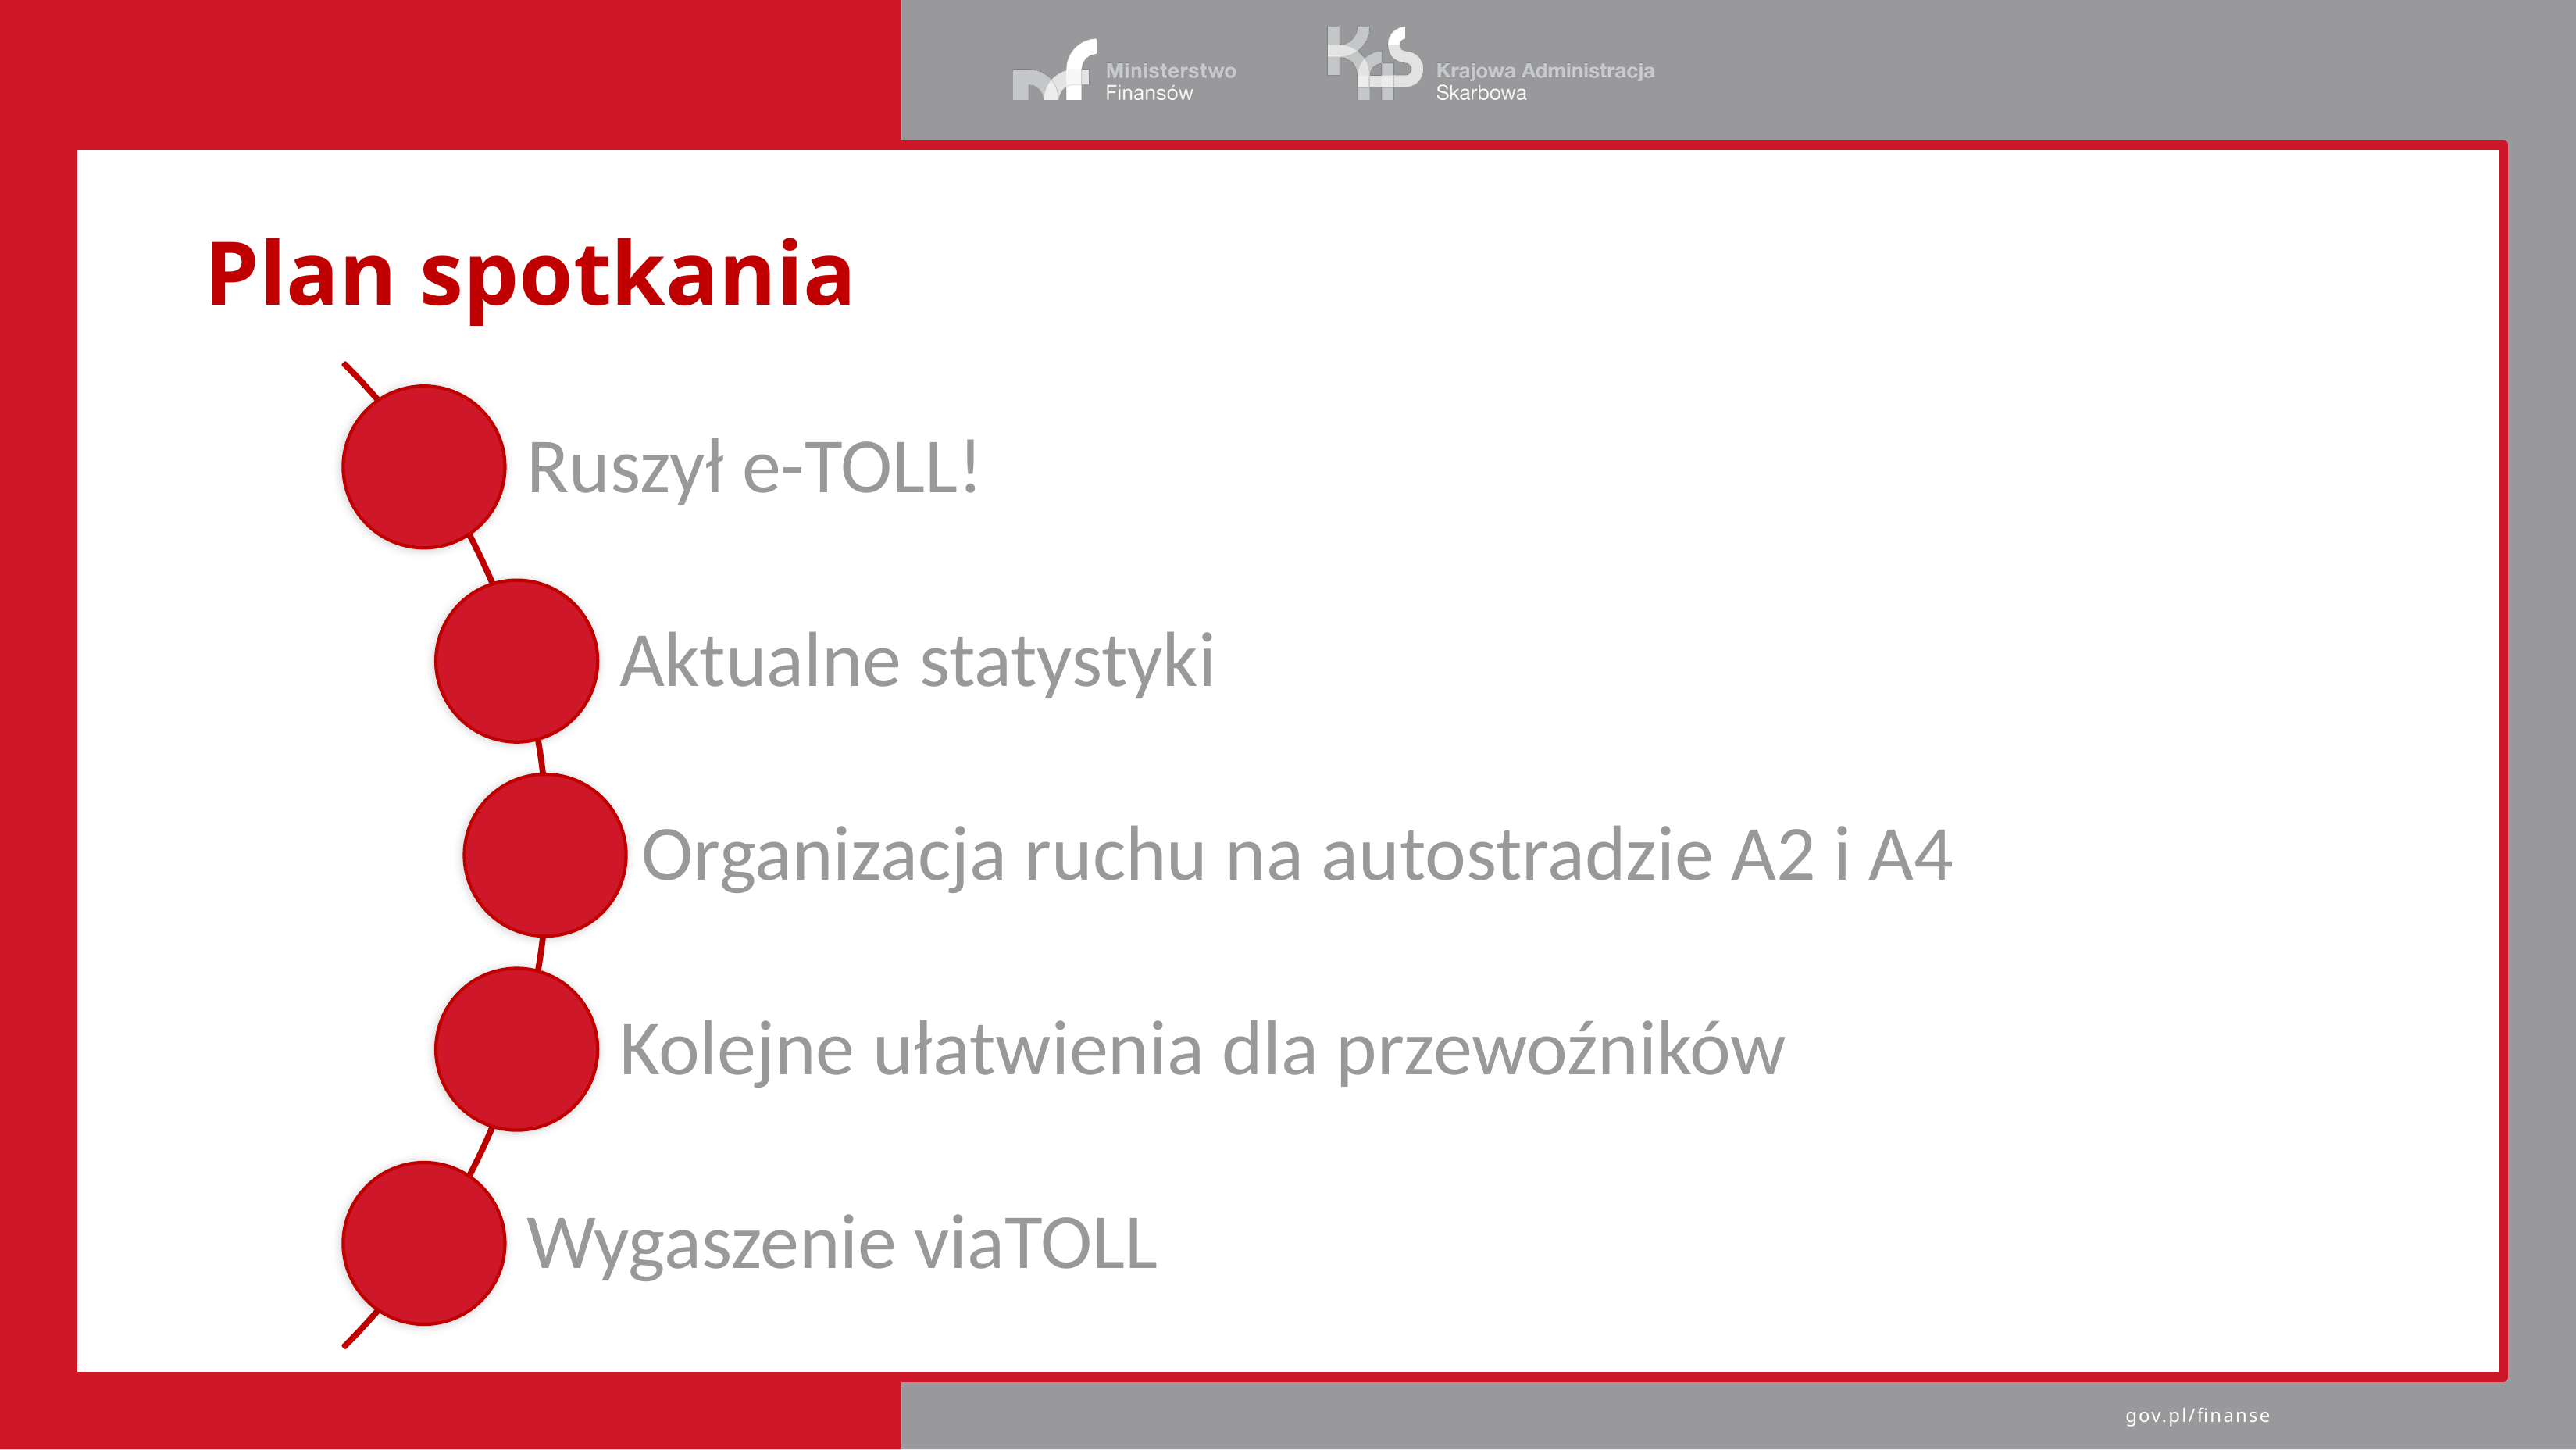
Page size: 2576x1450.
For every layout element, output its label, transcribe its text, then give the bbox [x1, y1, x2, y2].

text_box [326, 337, 2000, 1373]
picture [1013, 27, 1654, 100]
title Plan spotkania [204, 216, 2294, 377]
